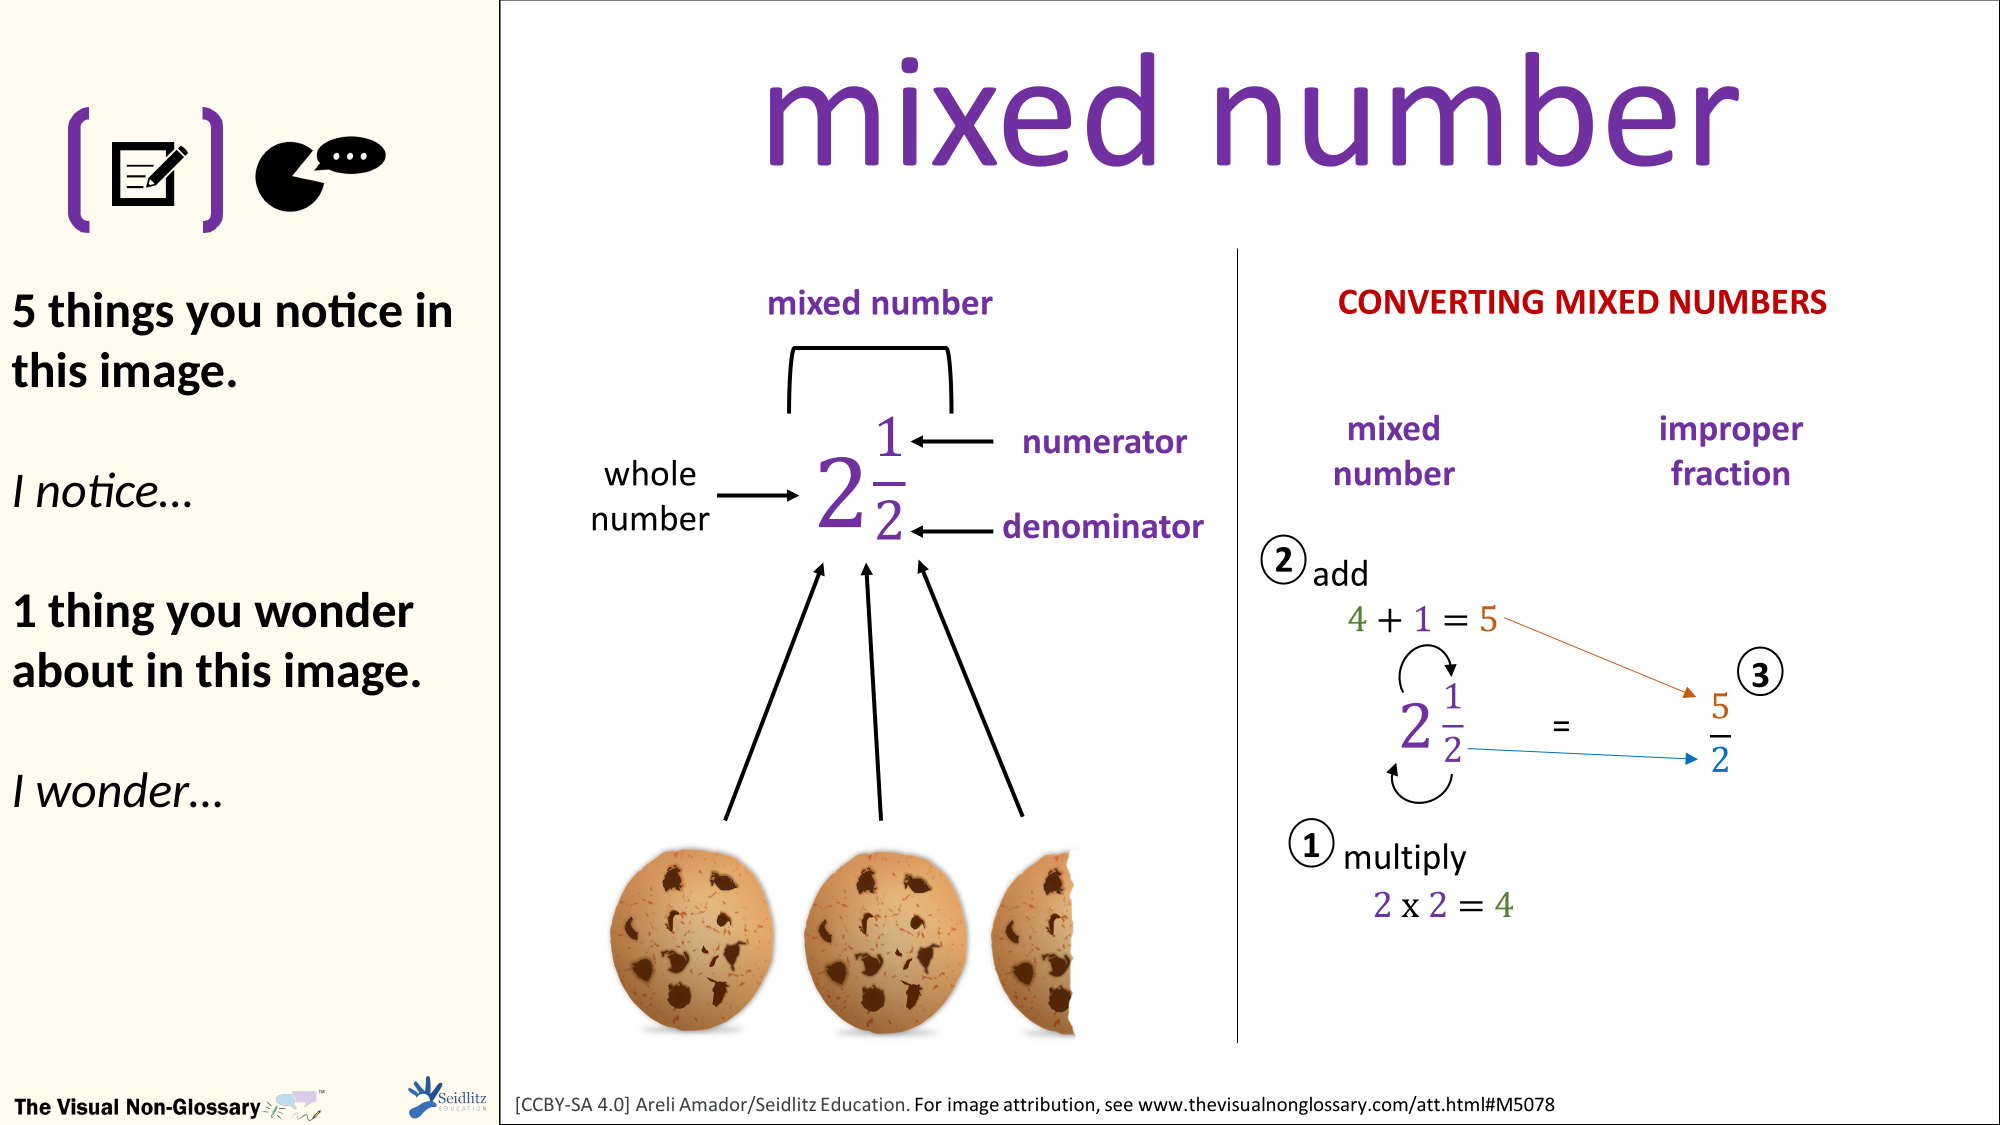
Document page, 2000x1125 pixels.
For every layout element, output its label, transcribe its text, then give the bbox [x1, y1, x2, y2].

picture [68, 107, 223, 233]
text_box 5 things you notice in this image. I notice… 1 thing you wonder about in this image. I wonder… [0, 269, 494, 825]
picture [0, 1084, 328, 1125]
picture [254, 136, 386, 212]
picture [403, 1073, 495, 1125]
picture [499, 0, 2000, 1125]
